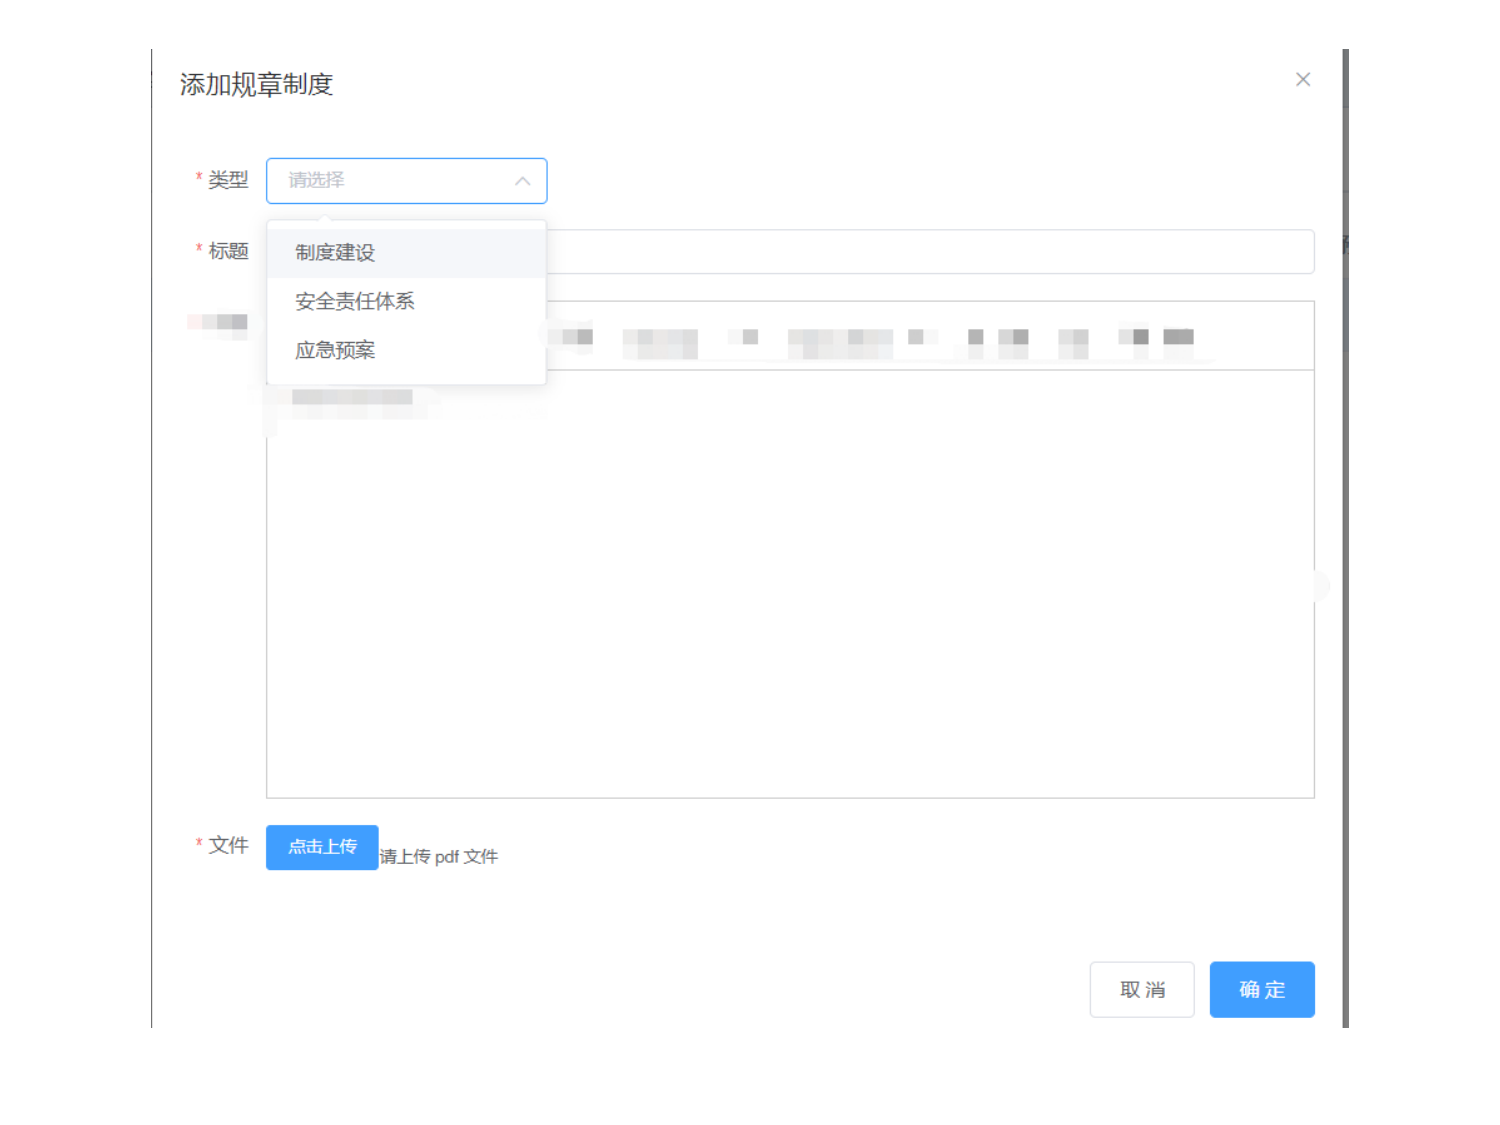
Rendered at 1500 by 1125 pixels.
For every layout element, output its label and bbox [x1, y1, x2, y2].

picture [150, 48, 1350, 1029]
